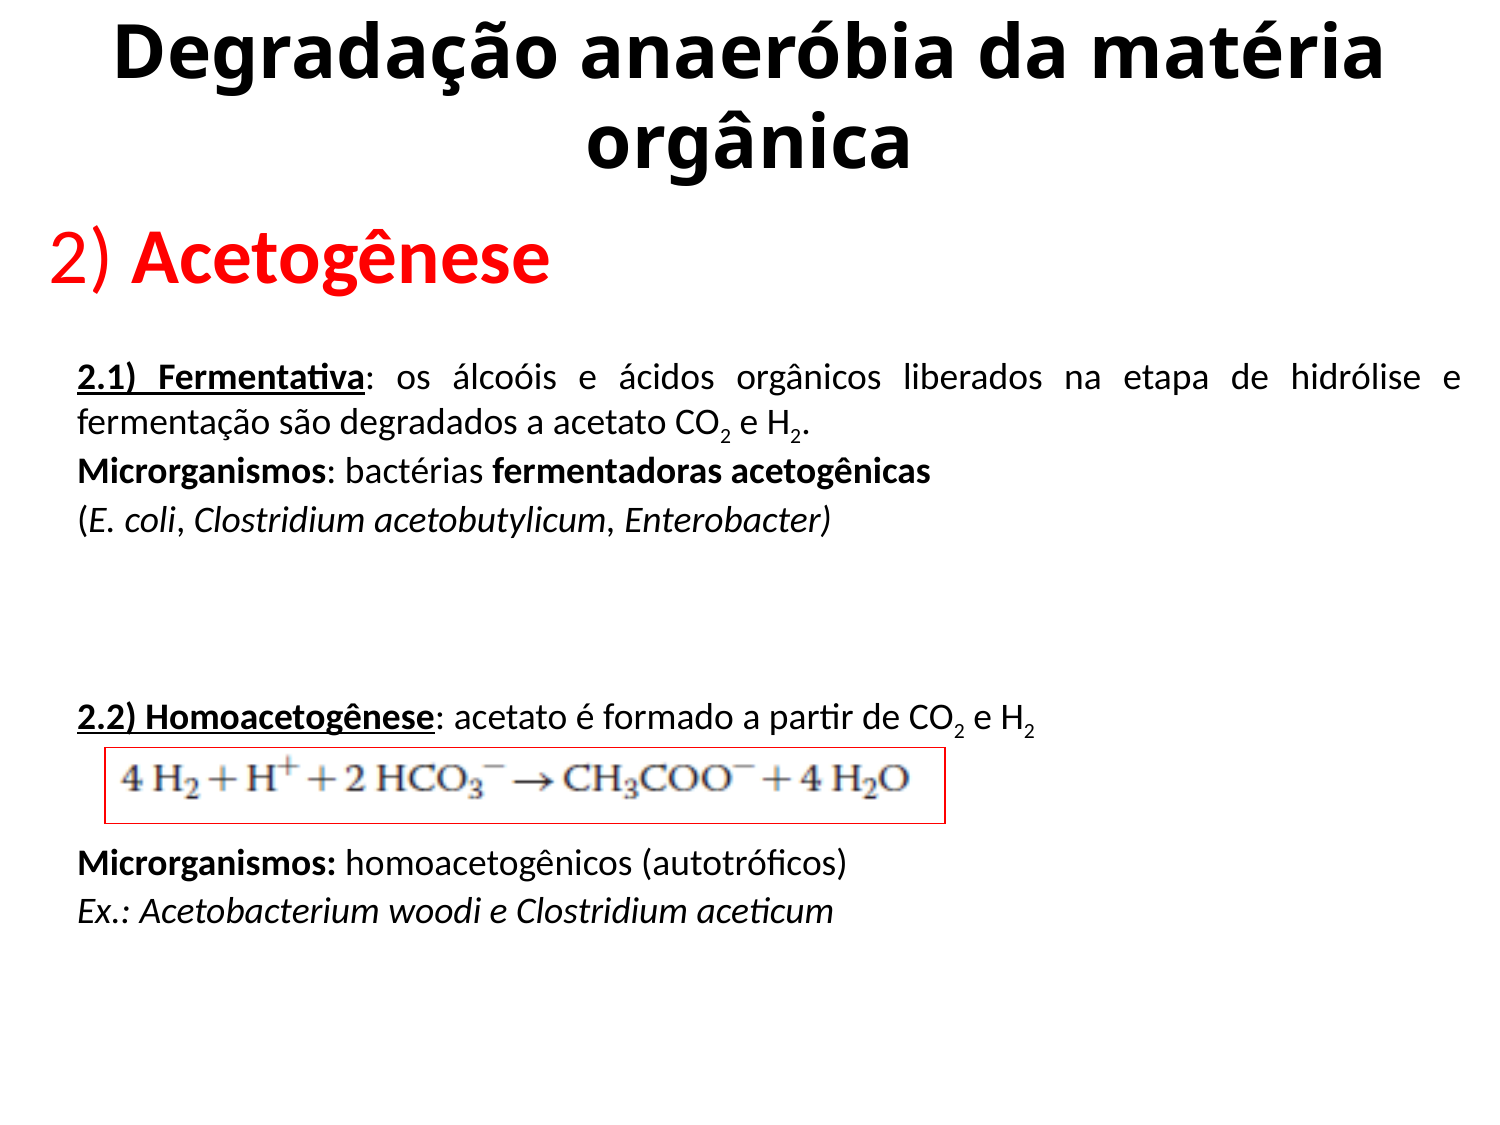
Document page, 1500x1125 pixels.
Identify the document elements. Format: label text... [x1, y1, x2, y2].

picture [105, 748, 945, 823]
text_box Degradação anaeróbia da matéria orgânica [27, 0, 1473, 188]
list 2) Acetogênese 2.1) Fermentativa: os álcoóis e ácidos orgânicos liberados na etapa de hidrólise e fermentação são degradados a acetato CO2 e H2. Microrganismos: bactérias fermentadoras acetogênicas (E. coli, Clostridium acetobutylicum, Enterobacter) 2.2) Homoacetogênese: acetato é formado a partir de CO2 e H2 Microrganismos: homoacetogênicos (autotróficos) Ex.: Acetobacterium woodi e Clostridium aceticum [0, 208, 1478, 1083]
